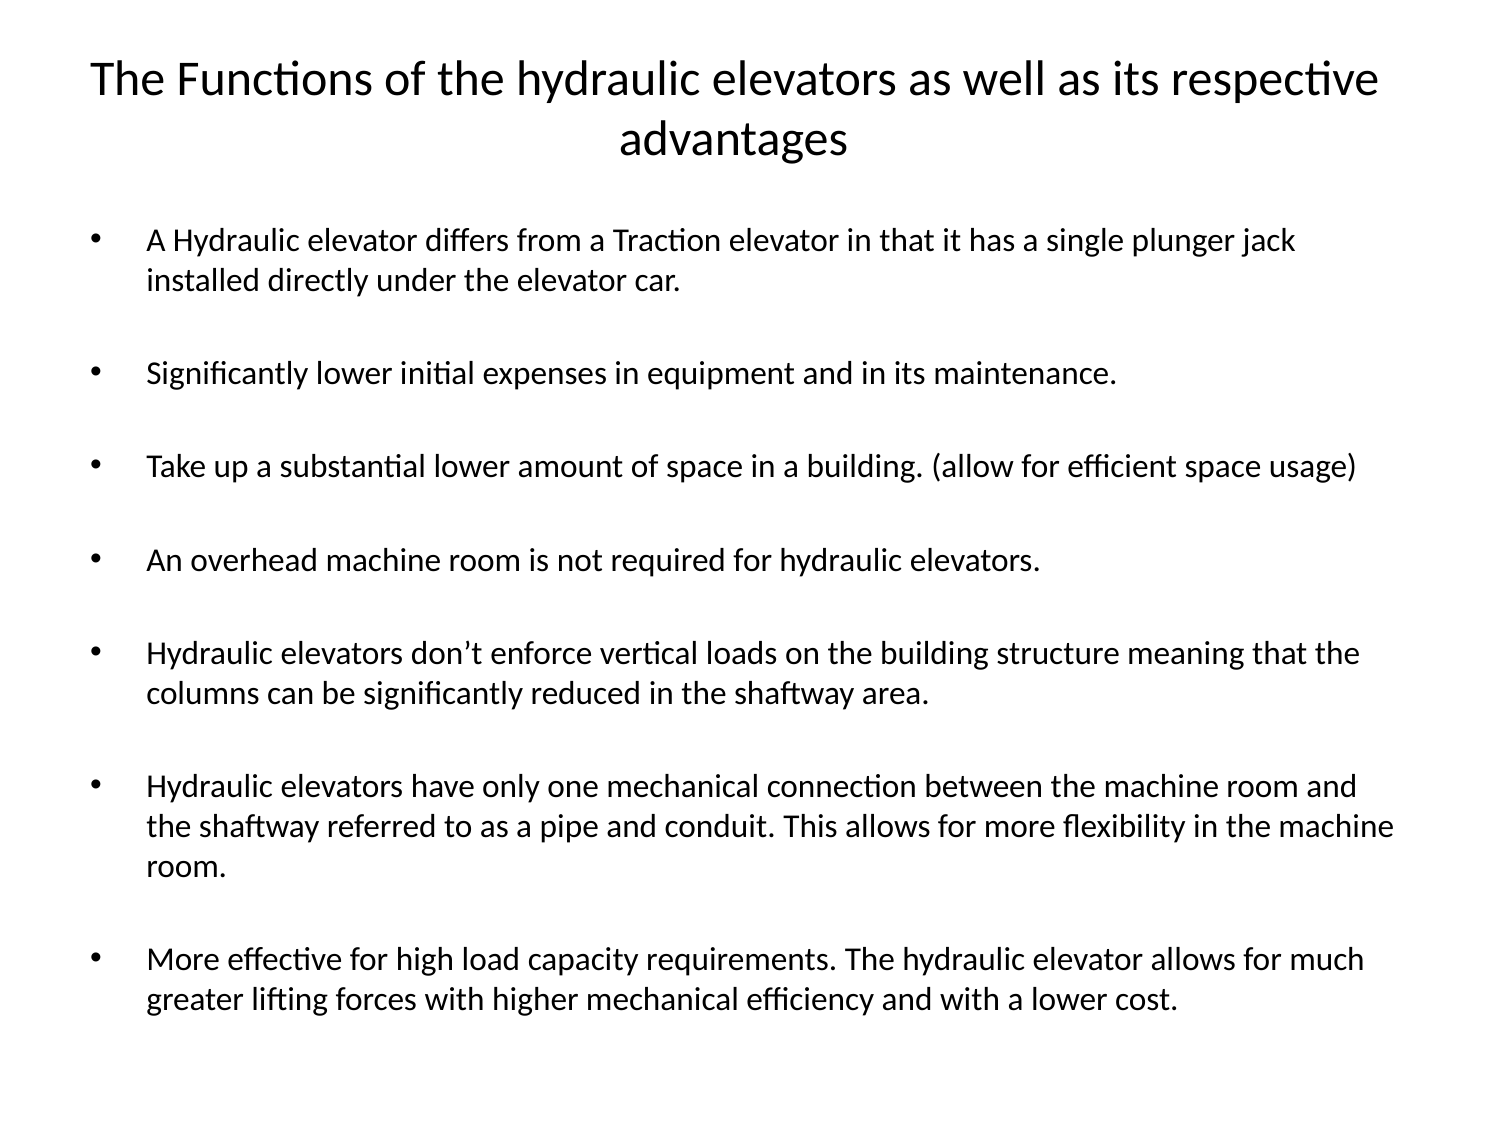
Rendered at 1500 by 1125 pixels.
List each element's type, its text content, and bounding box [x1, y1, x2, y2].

list The Functions of the hydraulic elevators as well as its respective advantages A Hydraulic elevator differs from a Traction elevator in that it has a single plunger jack installed directly under the elevator car. Significantly lower initial expenses in equipment and in its maintenance. Take up a substantial lower amount of space in a building. (allow for efficient space usage) An overhead machine room is not required for hydraulic elevators. Hydraulic elevators don’t enforce vertical loads on the building structure meaning that the columns can be significantly reduced in the shaftway area. Hydraulic elevators have only one mechanical connection between the machine room and the shaftway referred to as a pipe and conduit. This allows for more flexibility in the machine room. More effective for high load capacity requirements. The hydraulic elevator allows for much greater lifting forces with higher mechanical efficiency and with a lower cost. [75, 37, 1425, 1075]
